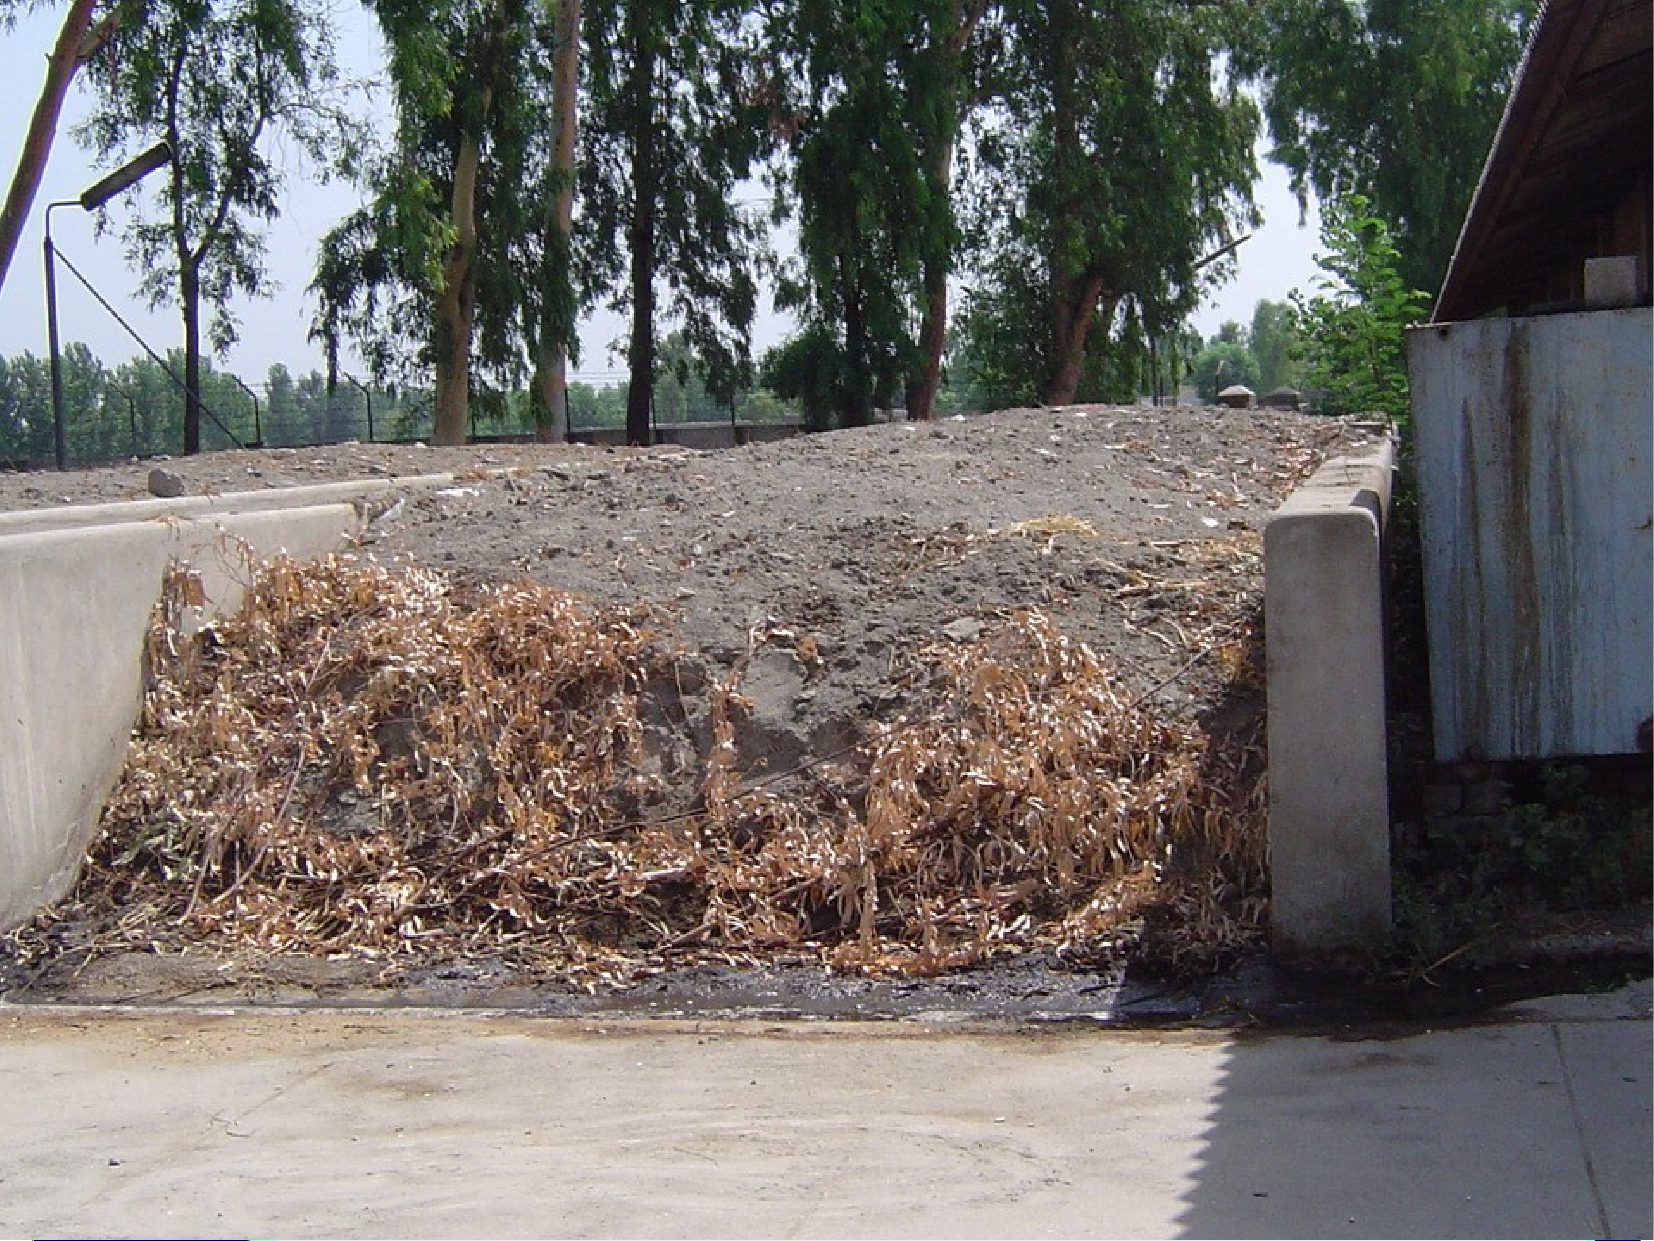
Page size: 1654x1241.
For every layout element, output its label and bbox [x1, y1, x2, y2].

text_box [0, 0, 1654, 1241]
